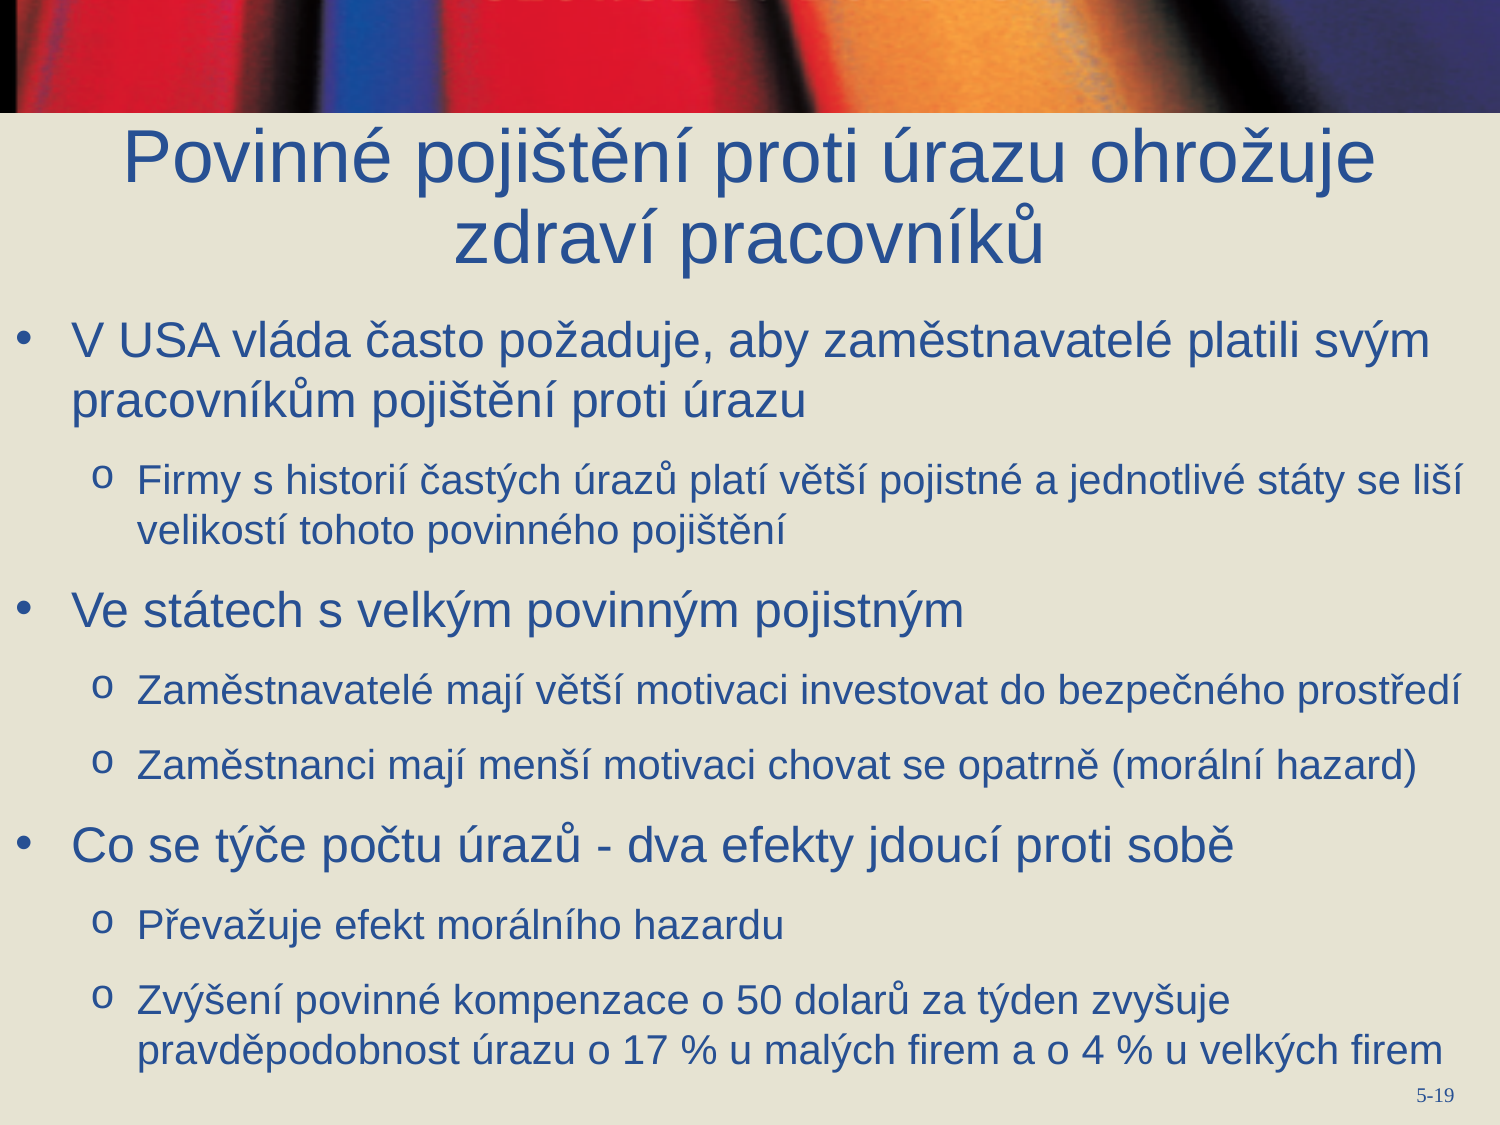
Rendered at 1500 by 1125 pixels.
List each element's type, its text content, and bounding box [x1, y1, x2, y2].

picture [0, 0, 1500, 112]
title Povinné pojištění proti úrazu ohrožuje zdraví pracovníků [0, 112, 1500, 288]
list V USA vláda často požaduje, aby zaměstnavatelé platili svým pracovníkům pojištění proti úrazu Firmy s historií častých úrazů platí větší pojistné a jednotlivé státy se liší velikostí tohoto povinného pojištění Ve státech s velkým povinným pojistným Zaměstnavatelé mají větší motivaci investovat do bezpečného prostředí Zaměstnanci mají menší motivaci chovat se opatrně (morální hazard) Co se týče počtu úrazů - dva efekty jdoucí proti sobě Převažuje efekt morálního hazardu Zvýšení povinné kompenzace o 50 dolarů za týden zvyšuje pravděpodobnost úrazu o 17 % u malých firem a o 4 % u velkých firem [0, 299, 1500, 1101]
